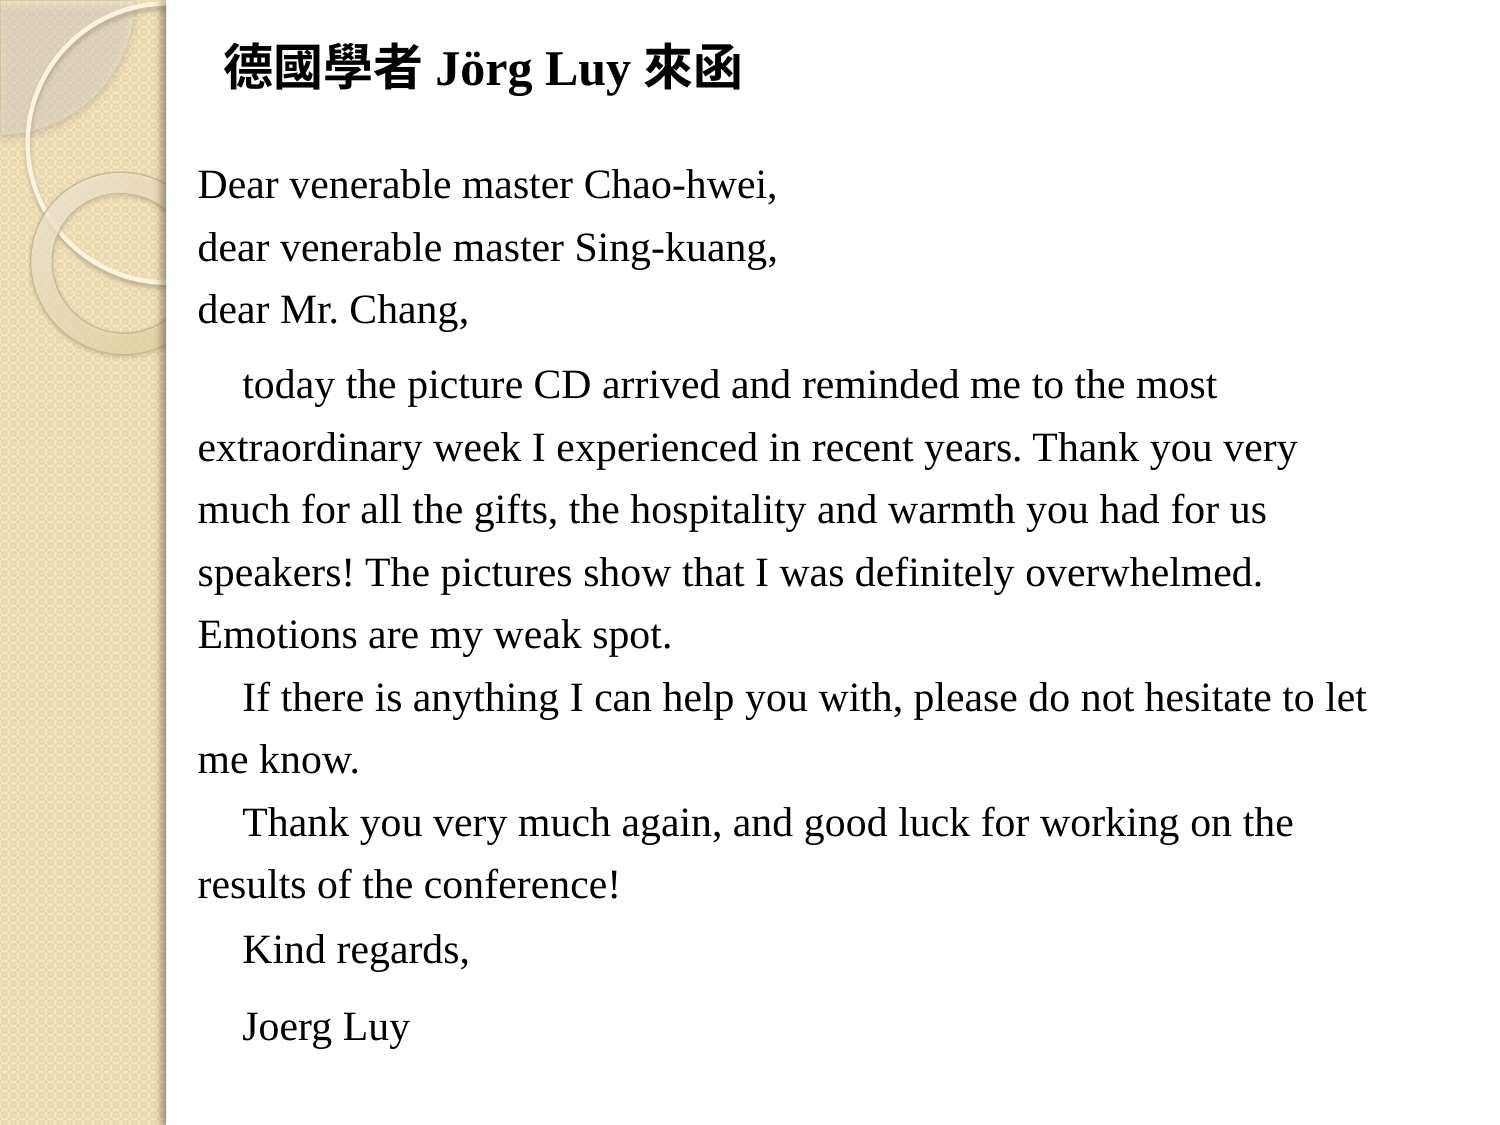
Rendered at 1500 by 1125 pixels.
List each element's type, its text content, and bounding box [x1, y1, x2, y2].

text_box Dear venerable master Chao-hwei, dear venerable master Sing-kuang, dear Mr. Chang, today the picture CD arrived and reminded me to the most extraordinary week I experienced in recent years. Thank you very much for all the gifts, the hospitality and warmth you had for us speakers! The pictures show that I was definitely overwhelmed. Emotions are my weak spot. If there is anything I can help you with, please do not hesitate to let me know. Thank you very much again, and good luck for working on the results of the conference! Kind regards, Joerg Luy [182, 137, 1412, 1114]
title 德國學者Jörg Luy來函 [208, 13, 1439, 118]
